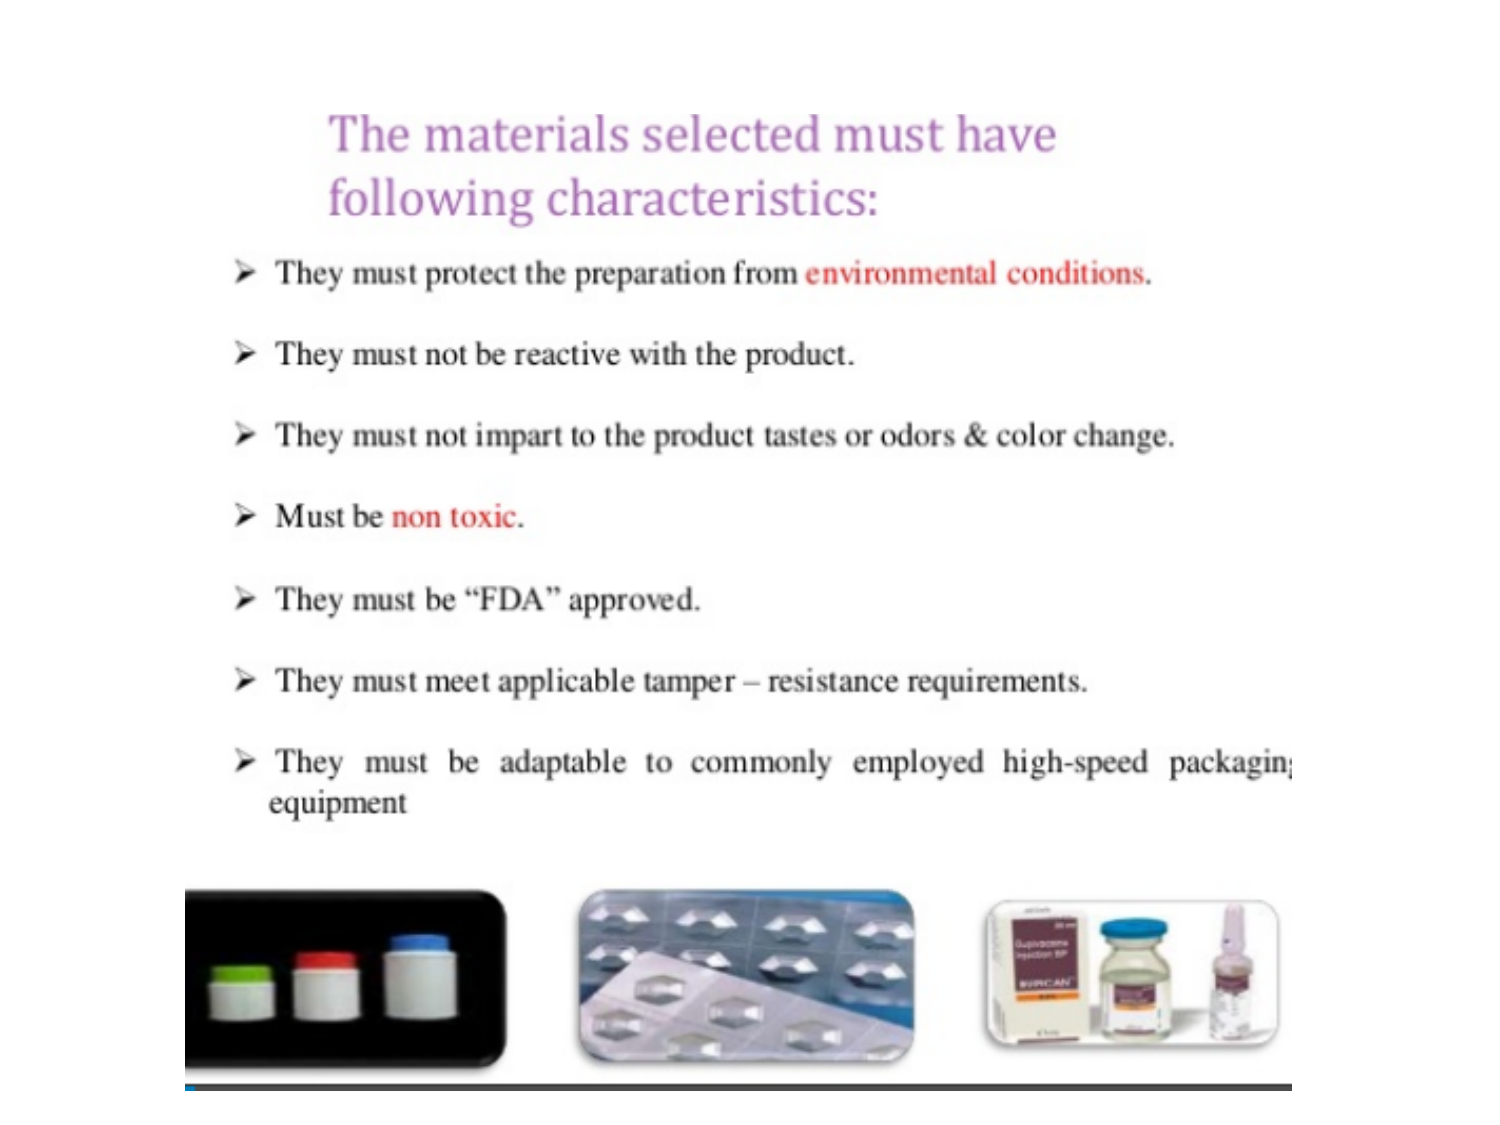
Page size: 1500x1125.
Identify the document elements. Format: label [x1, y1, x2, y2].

picture [185, 113, 1292, 1091]
